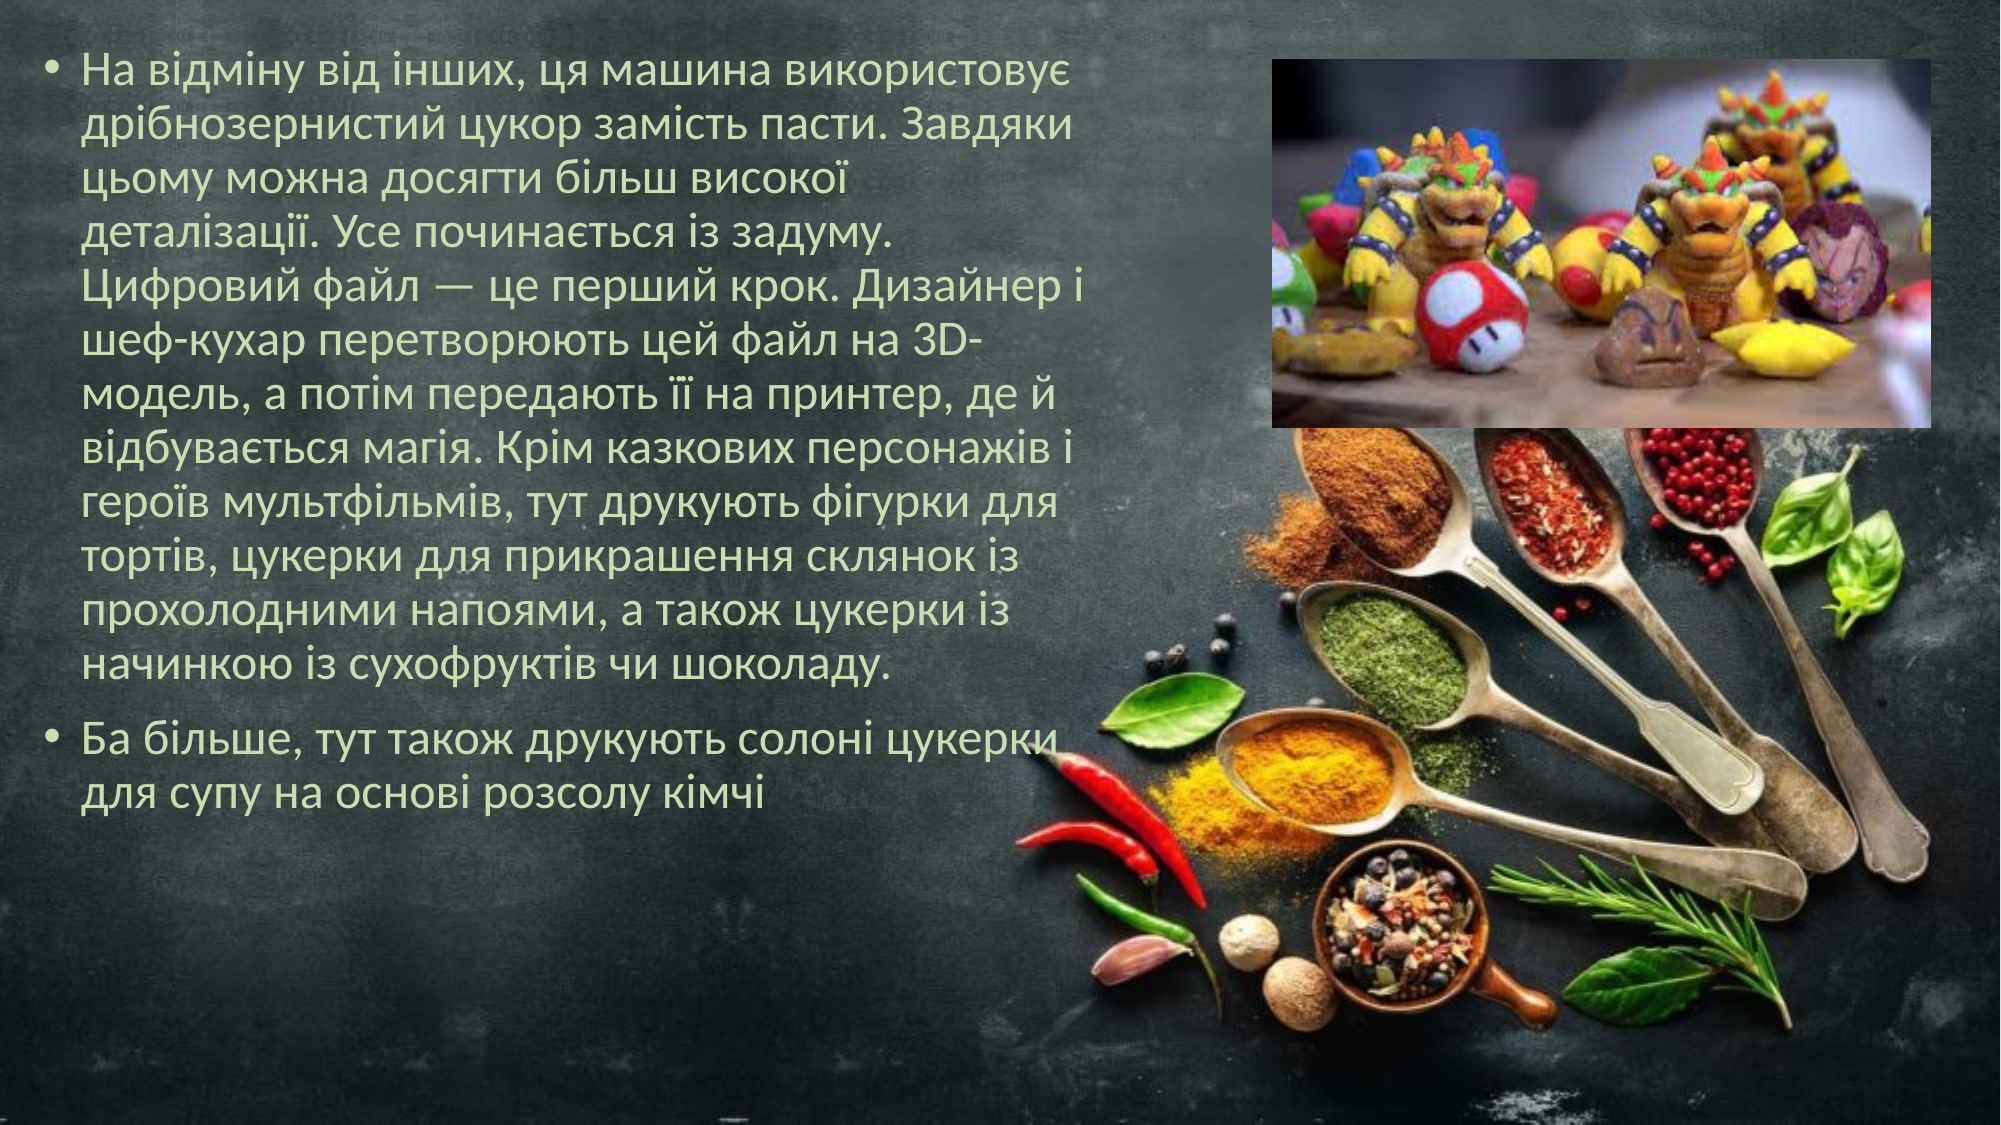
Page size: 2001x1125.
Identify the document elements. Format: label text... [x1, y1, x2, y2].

picture [0, 0, 2001, 1125]
list На відміну від інших, ця машина використовує дрібнозернистий цукор замість пасти. Завдяки цьому можна досягти більш високої деталізації. Усе починається із задуму. Цифровий файл — це перший крок. Дизайнер і шеф-кухар перетворюють цей файл на 3D-модель, а потім передають її на принтер, де й відбувається магія. Крім казкових персонажів і героїв мультфільмів, тут друкують фігурки для тортів, цукерки для прикрашення склянок із прохолодними напоями, а також цукерки із начинкою із сухофруктів чи шоколаду. Ба більше, тут також друкують солоні цукерки для супу на основі розсолу кімчі [28, 34, 1105, 749]
